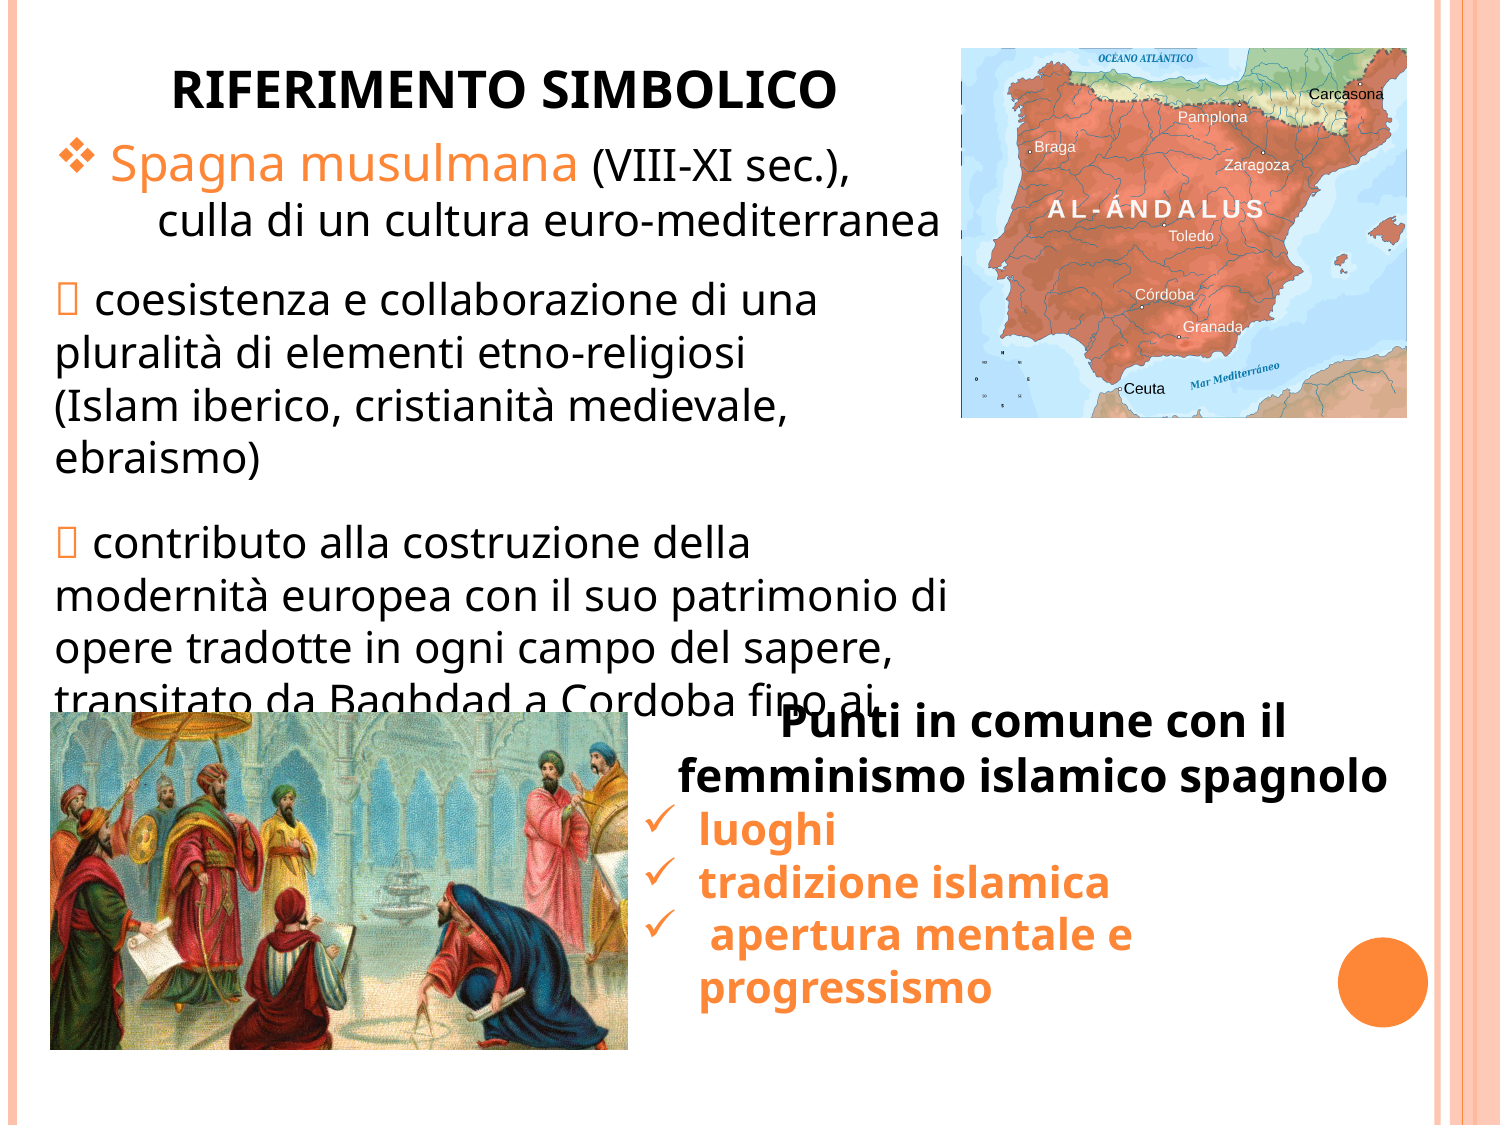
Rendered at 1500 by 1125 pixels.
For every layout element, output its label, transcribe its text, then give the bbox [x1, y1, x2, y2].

picture [49, 712, 628, 1051]
list RIFERIMENTO SIMBOLICO Spagna musulmana (VIII-XI sec.), culla di un cultura euro-mediterranea  coesistenza e collaborazione di una pluralità di elementi etno-religiosi (Islam iberico, cristianità medievale, ebraismo)  contributo alla costruzione della modernità europea con il suo patrimonio di opere tradotte in ogni campo del sapere, transitato da Baghdad a Cordoba fino ai paesi occidentali [39, 48, 971, 713]
text_box Punti in comune con il femminismo islamico spagnolo luoghi tradizione islamica apertura mentale e progressismo [627, 684, 1440, 1020]
picture [961, 48, 1407, 419]
